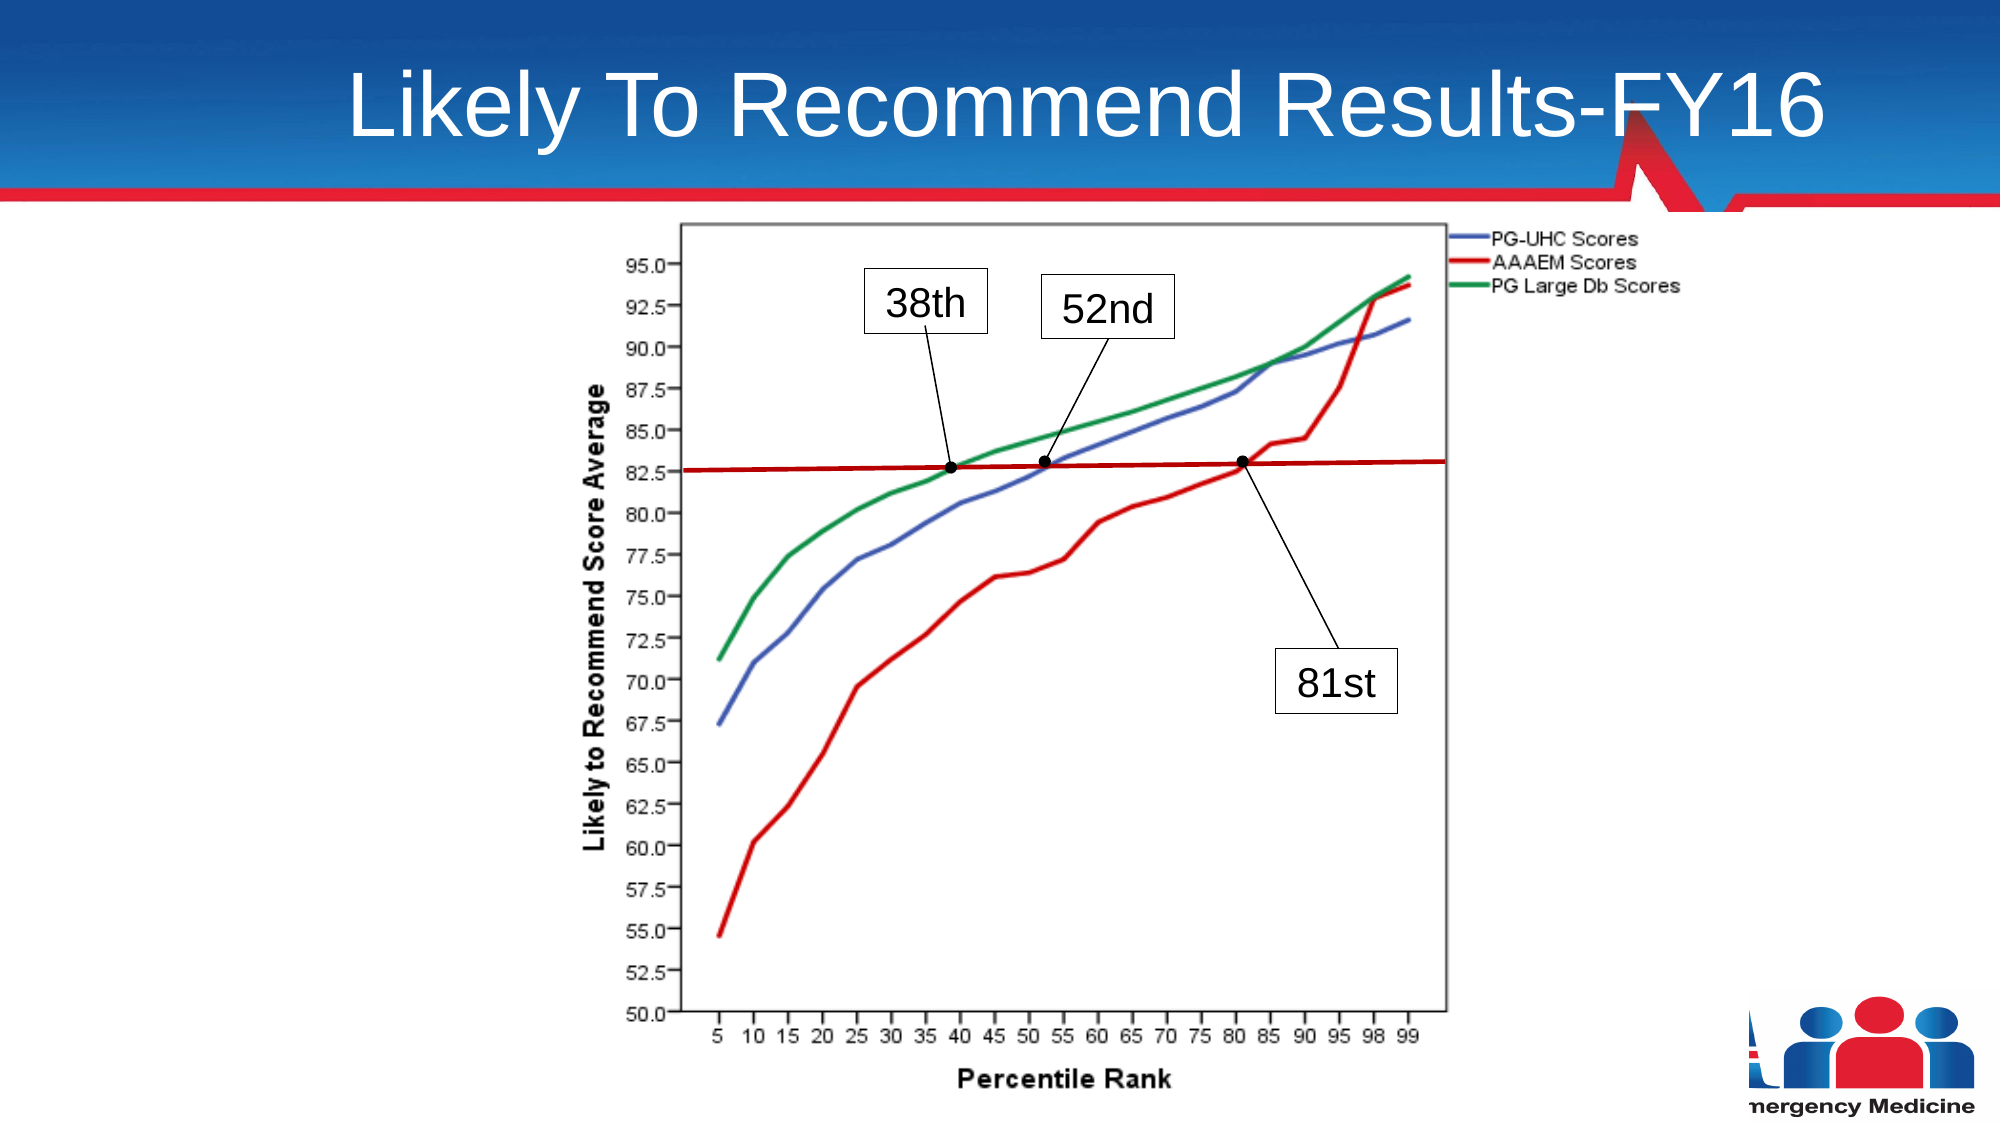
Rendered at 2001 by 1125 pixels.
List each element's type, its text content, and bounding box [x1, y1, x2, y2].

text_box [1044, 339, 1109, 462]
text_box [955, 461, 1240, 471]
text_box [1341, 461, 1446, 471]
text_box Likely To Recommend Results-FY16 [331, 37, 1845, 163]
picture [0, 0, 2001, 1125]
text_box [683, 461, 920, 471]
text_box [1242, 461, 1339, 650]
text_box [924, 325, 952, 468]
